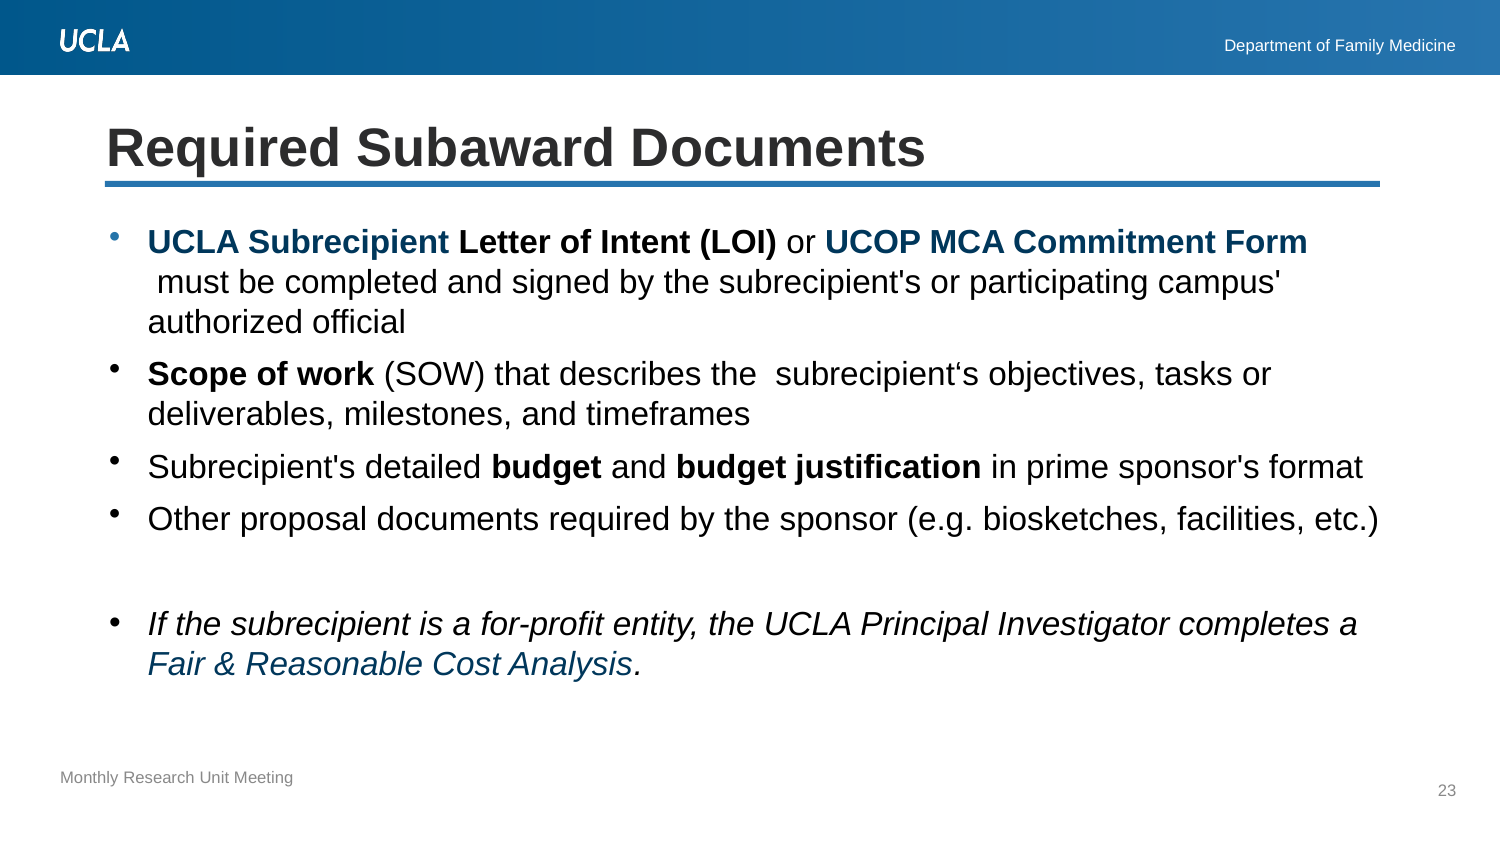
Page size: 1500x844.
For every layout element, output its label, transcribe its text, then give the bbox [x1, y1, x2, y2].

text_box UCLA Subrecipient Letter of Intent (LOI) or UCOP MCA Commitment Form must be completed and signed by the subrecipient's or participating campus' authorized official Scope of work (SOW) that describes the subrecipient‘s objectives, tasks or deliverables, milestones, and timeframes Subrecipient's detailed budget and budget justification in prime sponsor's format Other proposal documents required by the sponsor (e.g. biosketches, facilities, etc.) If the subrecipient is a for-profit entity, the UCLA Principal Investigator completes a Fair & Reasonable Cost Analysis. [65, 220, 1384, 683]
picture [60, 28, 130, 52]
title Required Subaward Documents [106, 37, 1382, 179]
slide_number 23 [1381, 780, 1457, 840]
